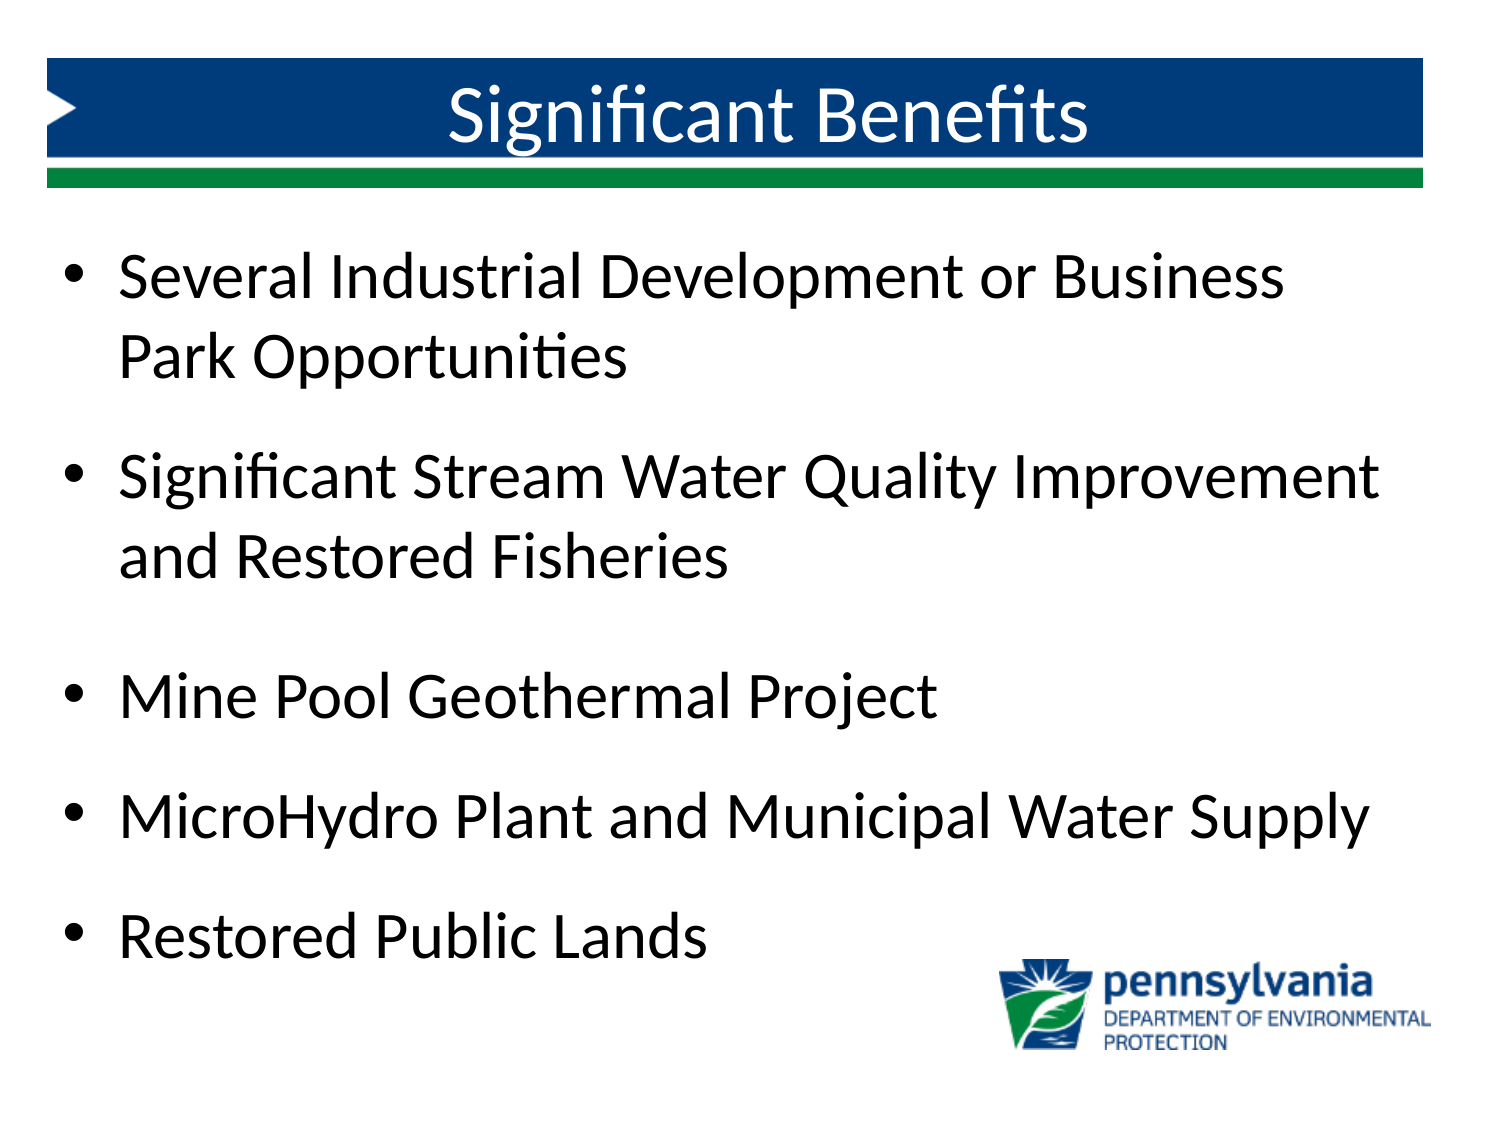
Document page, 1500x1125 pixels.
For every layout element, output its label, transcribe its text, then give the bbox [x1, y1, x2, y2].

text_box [47, 58, 1423, 188]
list Several Industrial Development or Business Park Opportunities Significant Stream Water Quality Improvement and Restored Fisheries Mine Pool Geothermal Project MicroHydro Plant and Municipal Water Supply Restored Public Lands [47, 224, 1431, 1000]
picture [999, 958, 1431, 1051]
